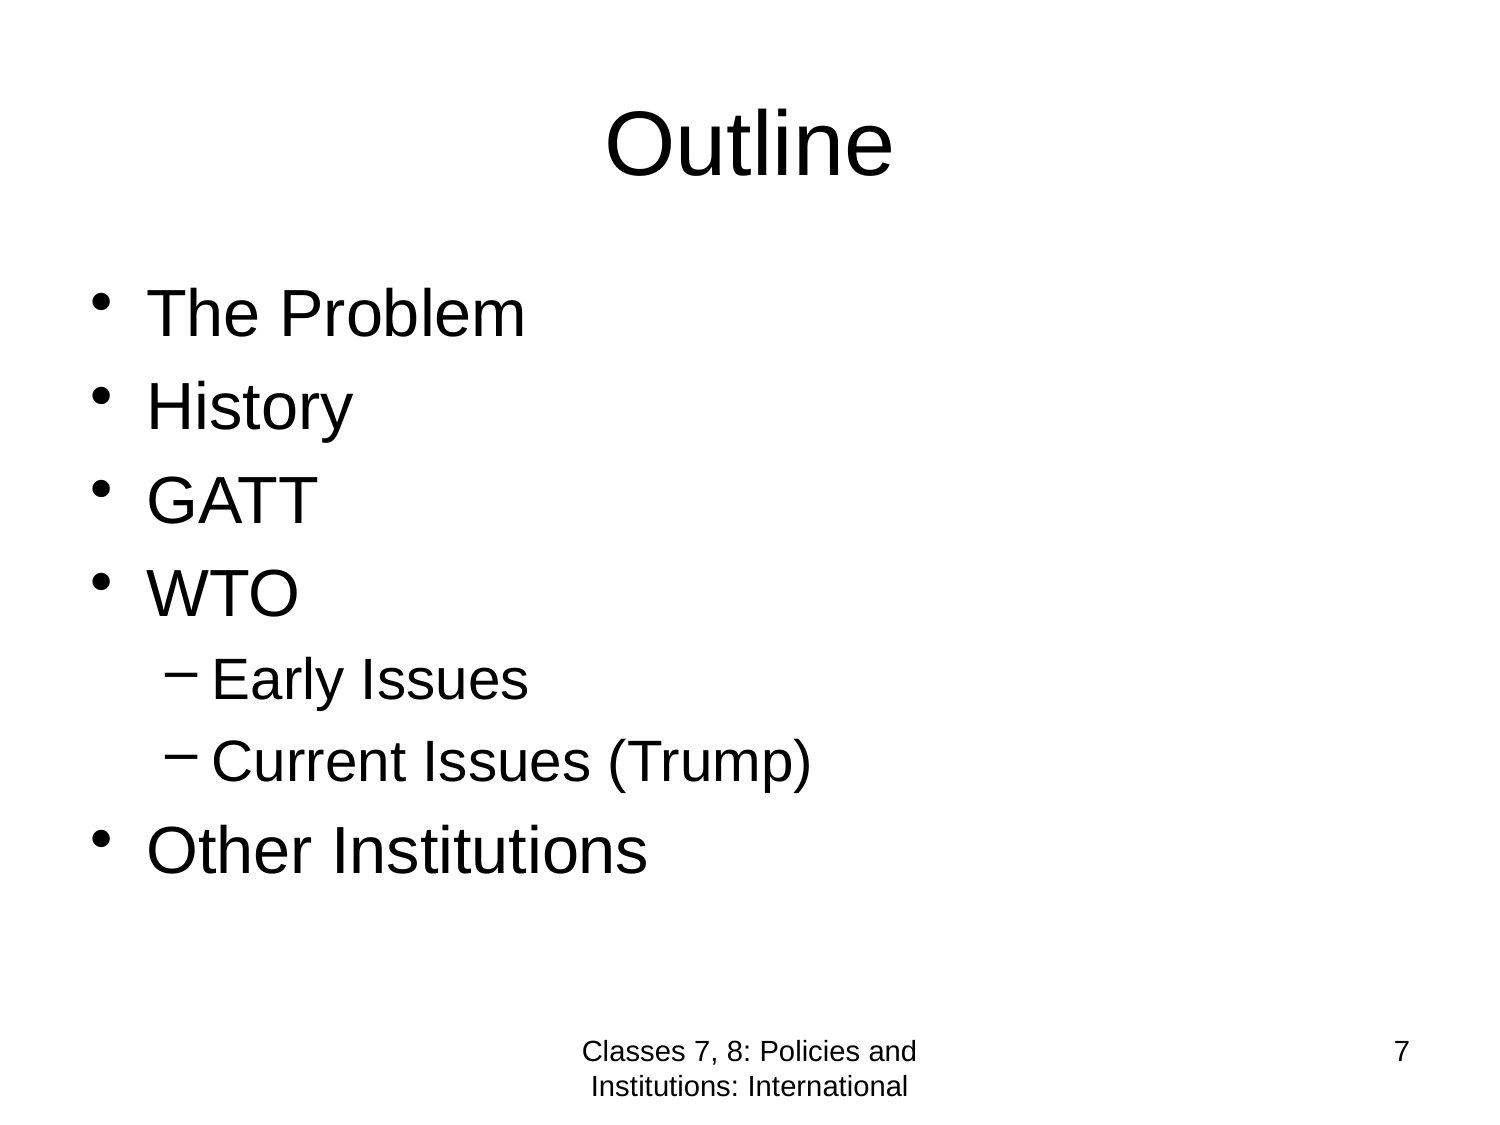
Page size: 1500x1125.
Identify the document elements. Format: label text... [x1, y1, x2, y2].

slide_number 7 [1074, 1024, 1426, 1103]
title Outline [74, 44, 1426, 233]
list The Problem History GATT WTO Early Issues Current Issues (Trump) Other Institutions [74, 262, 1426, 1006]
footer Classes 7, 8: Policies and Institutions: International [512, 1024, 988, 1103]
